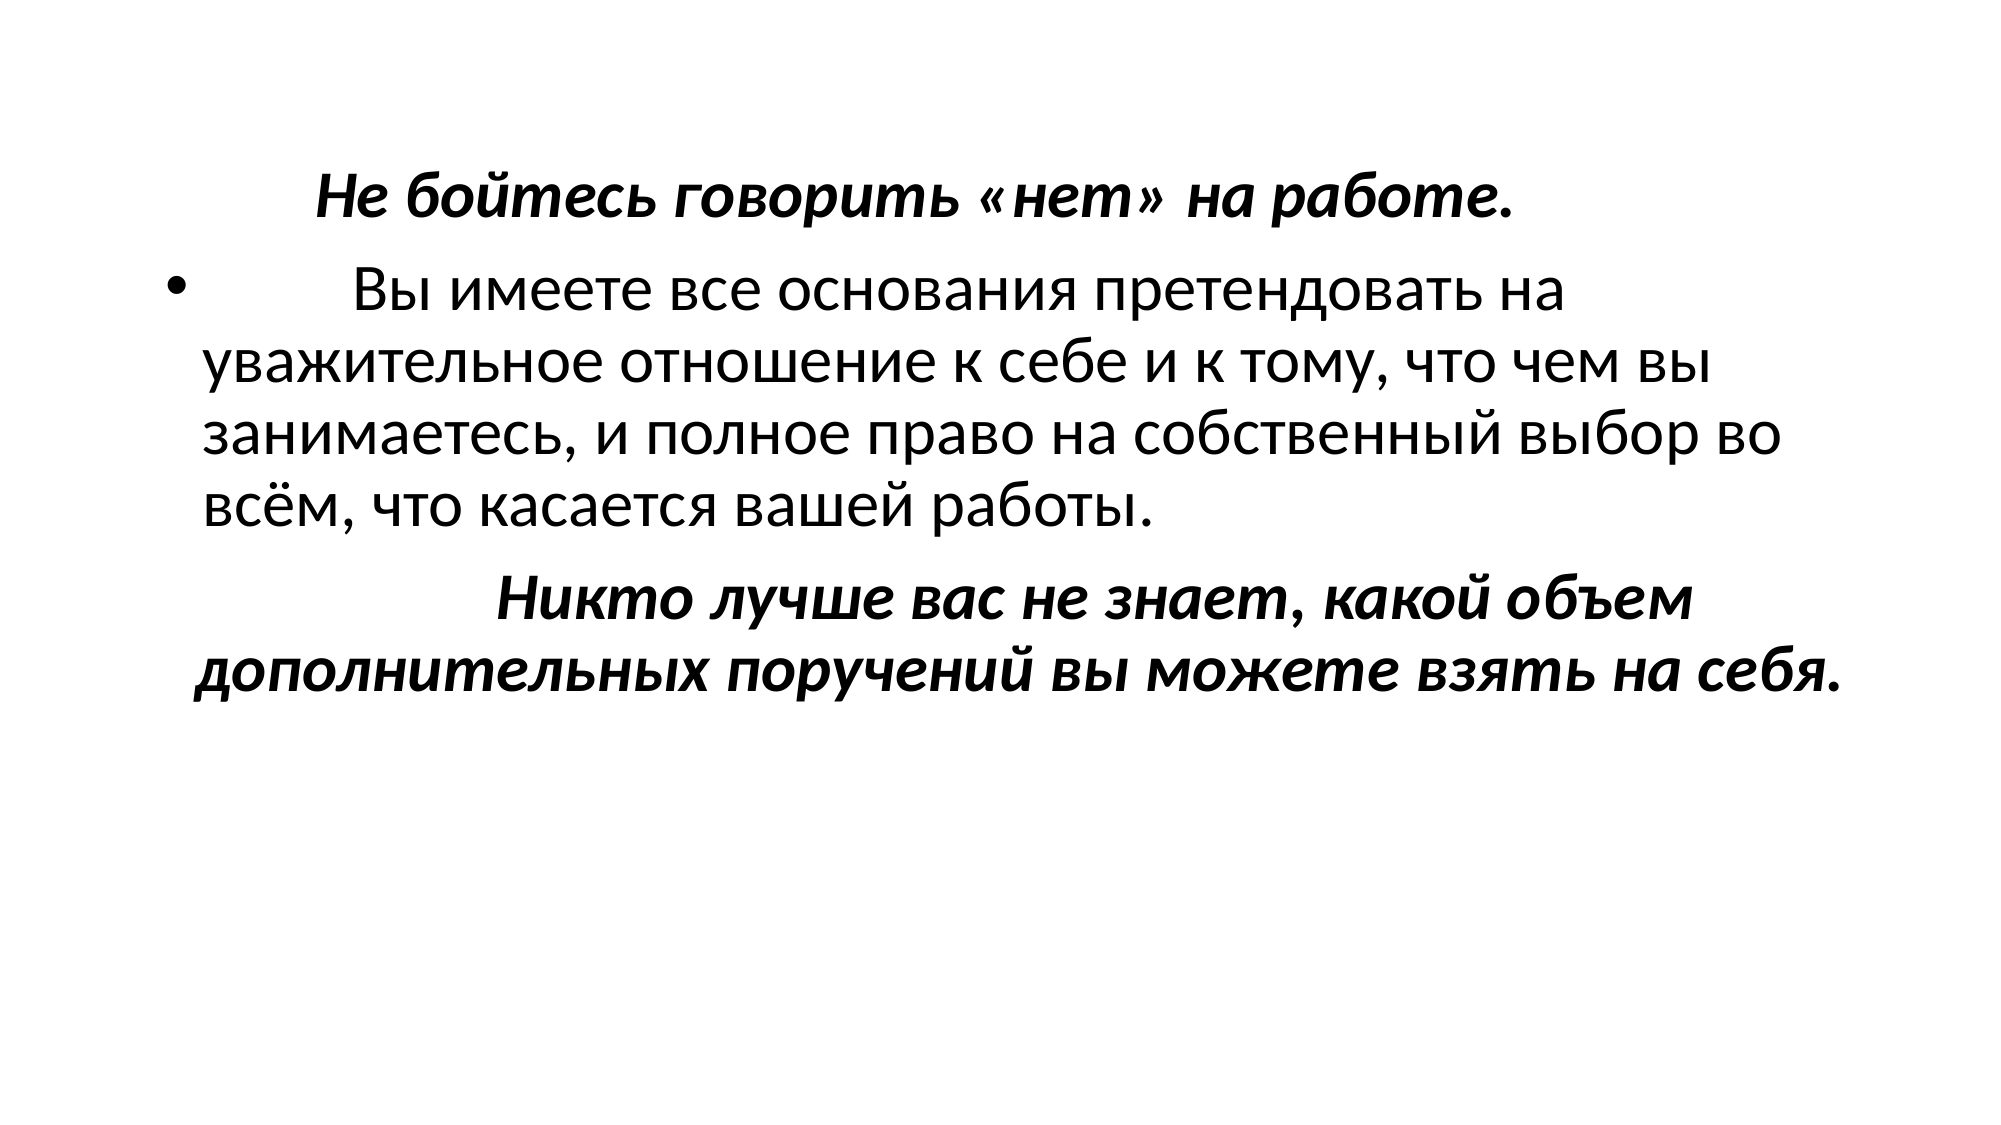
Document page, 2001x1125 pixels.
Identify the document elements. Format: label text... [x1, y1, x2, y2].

list Не бойтесь говорить «нет» на работе. Вы имеете все основания претендовать на уважительное отношение к себе и к тому, что чем вы занимаетесь, и полное право на собственный выбор во всём, что касается вашей работы. Никто лучше вас не знает, какой объем дополнительных поручений вы можете взять на себя. [150, 152, 1892, 965]
